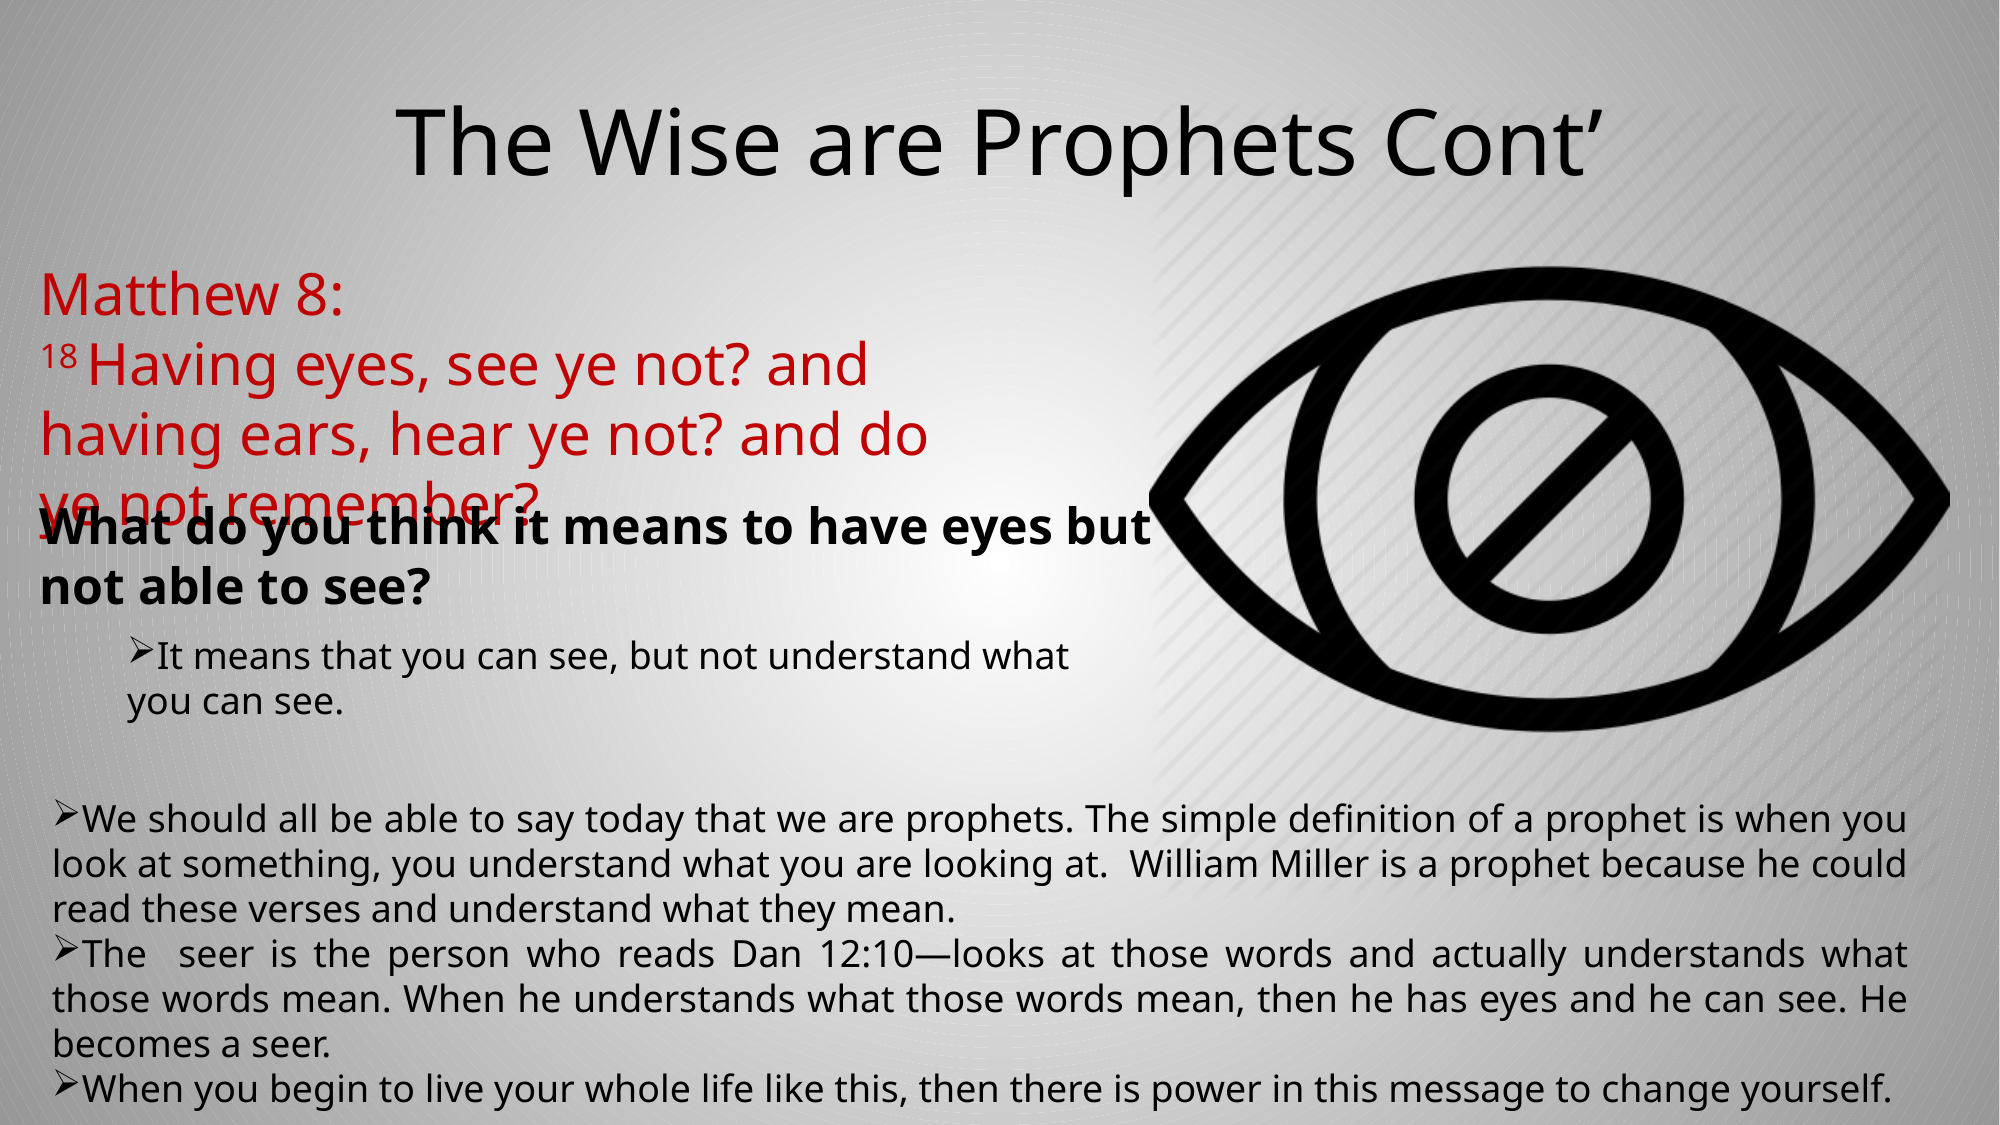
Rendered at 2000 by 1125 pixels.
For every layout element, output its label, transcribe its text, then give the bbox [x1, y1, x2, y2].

picture [1149, 99, 1950, 901]
text_box It means that you can see, but not understand what you can see. [112, 624, 1125, 730]
title The Wise are Prophets Cont’ [99, 45, 1900, 233]
text_box We should all be able to say today that we are prophets. The simple definition of a prophet is when you look at something, you understand what you are looking at. William Miller is a prophet because he could read these verses and understand what they mean. The seer is the person who reads Dan 12:10—looks at those words and actually understands what those words mean. When he understands what those words mean, then he has eyes and he can see. He becomes a seer. When you begin to live your whole life like this, then there is power in this message to change yourself. [37, 787, 1925, 1118]
text_box What do you think it means to have eyes but not able to see? [24, 487, 1144, 623]
text_box Matthew 8: 18 Having eyes, see ye not? and having ears, hear ye not? and do ye not remember? [24, 249, 950, 487]
